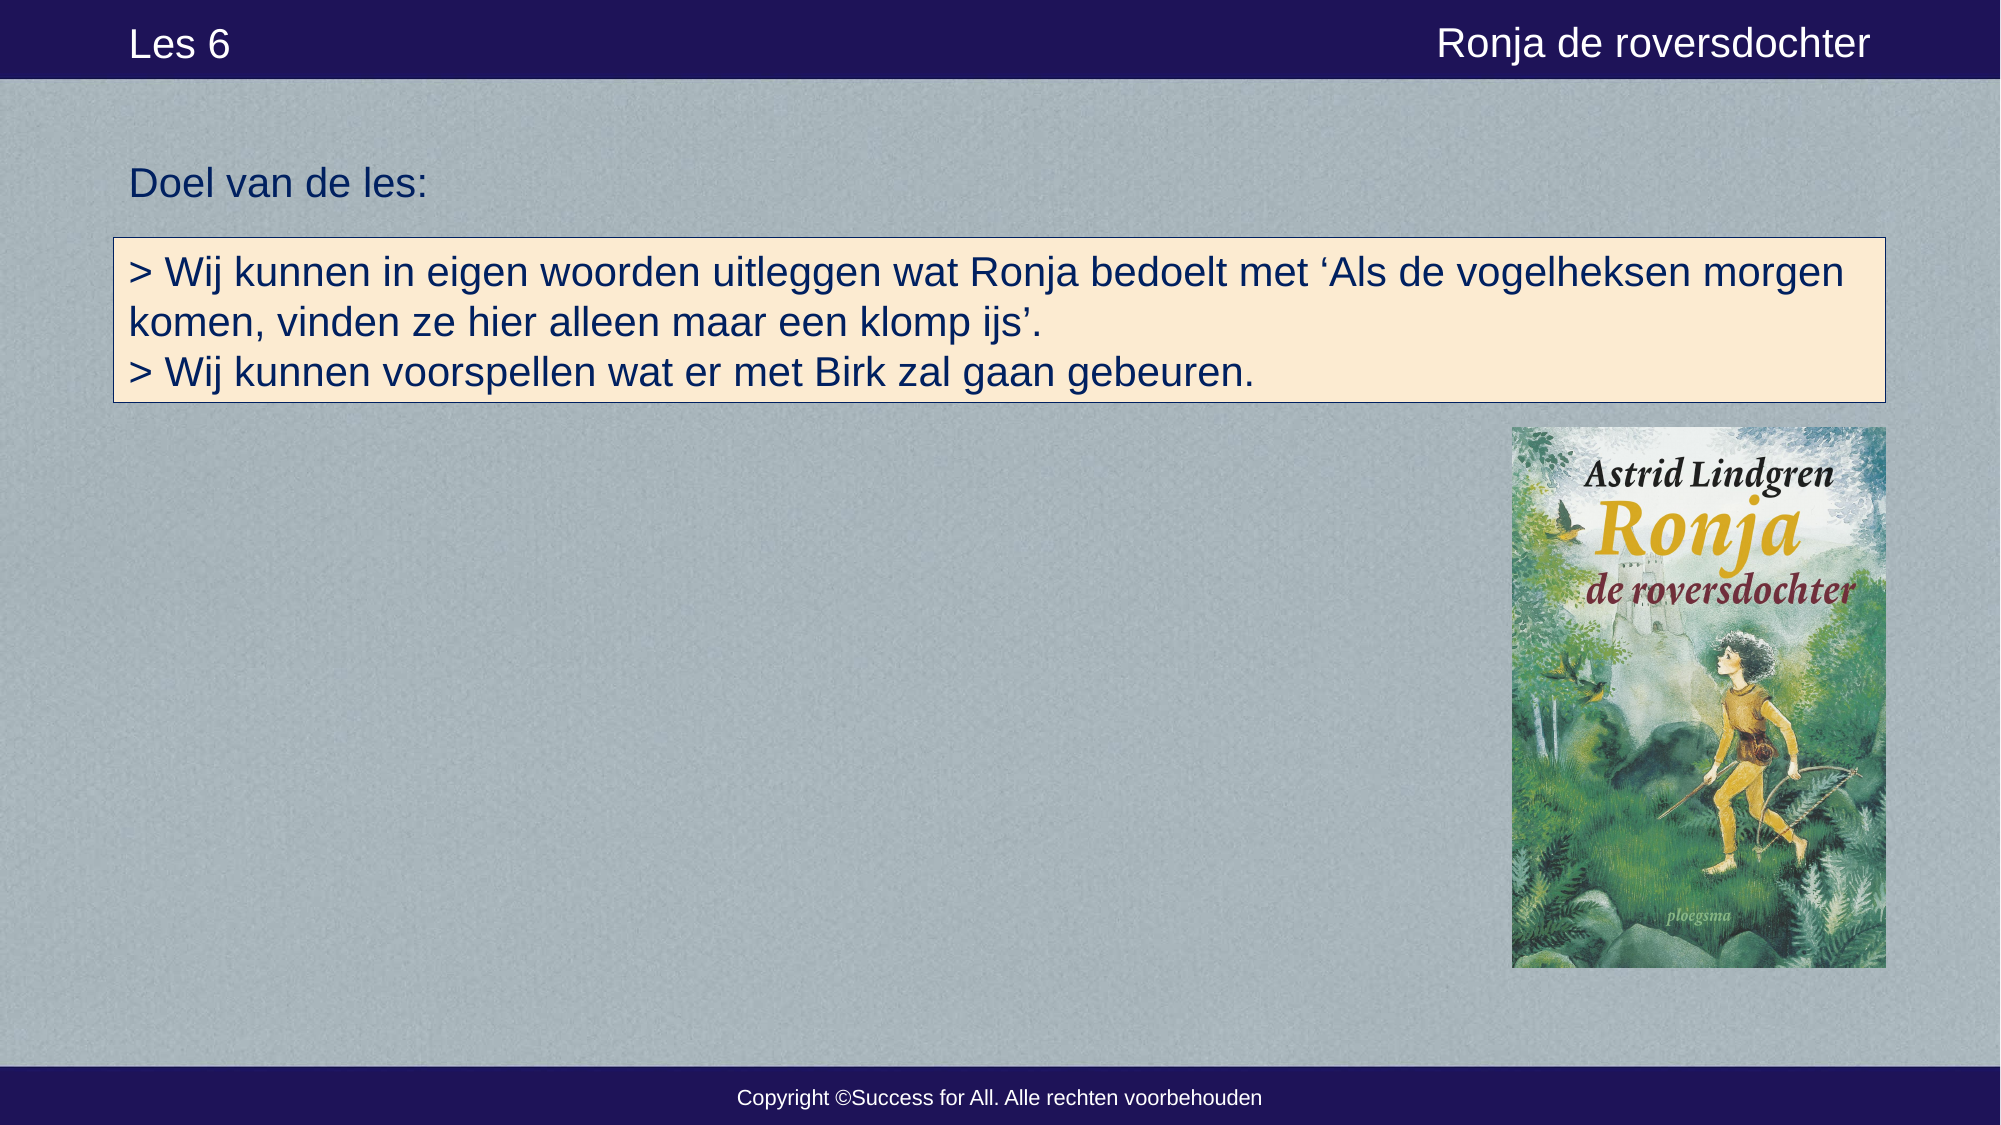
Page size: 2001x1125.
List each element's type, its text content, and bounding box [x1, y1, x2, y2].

text_box Les 6 [114, 9, 354, 75]
picture [0, 0, 2001, 1125]
text_box Doel van de les: [113, 148, 1635, 214]
text_box Copyright ©Success for All. Alle rechten voorbehouden [0, 1076, 2000, 1125]
text_box Ronja de roversdochter [999, 8, 1886, 73]
text_box > Wij kunnen in eigen woorden uitleggen wat Ronja bedoelt met ‘Als de vogelheksen morgen komen, vinden ze hier alleen maar een klomp ijs’. > Wij kunnen voorspellen wat er met Birk zal gaan gebeuren. [113, 237, 1886, 403]
